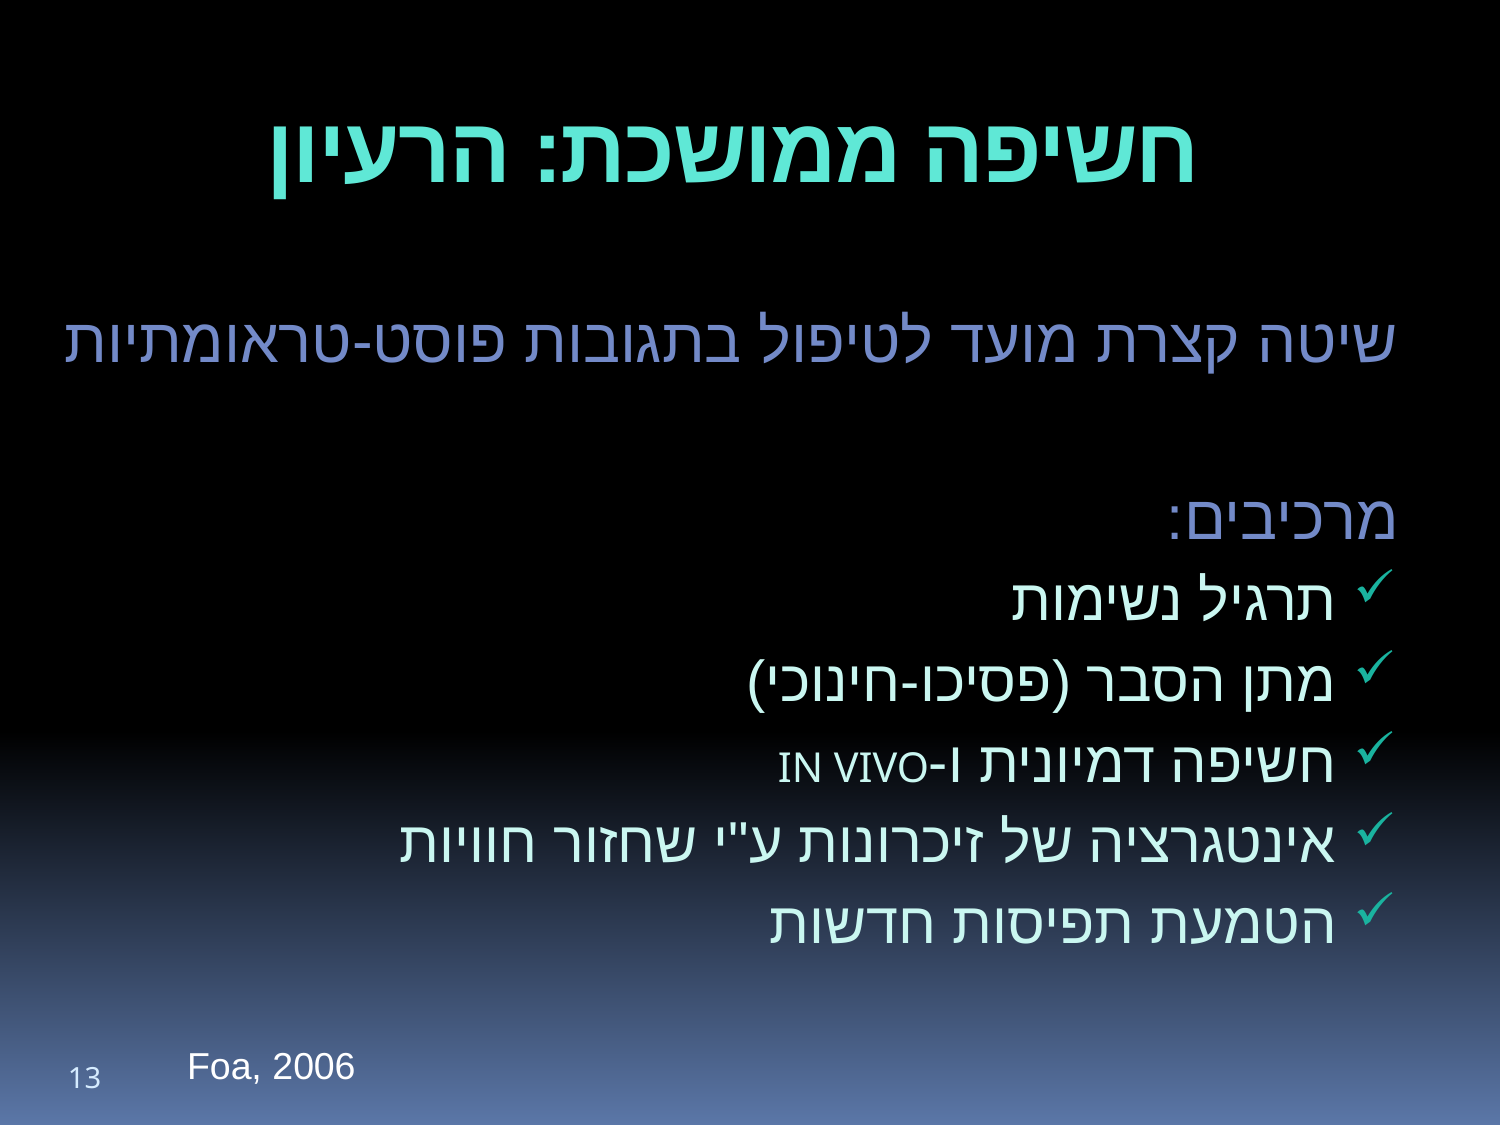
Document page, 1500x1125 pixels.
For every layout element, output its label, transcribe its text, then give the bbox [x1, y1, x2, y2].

title חשיפה ממושכת: הרעיון [41, 83, 1425, 234]
text_box Foa, 2006 [172, 1034, 371, 1095]
slide_number 13 [53, 1046, 129, 1107]
list שיטה קצרת מועד לטיפול בתגובות פוסט-טראומתיות מרכיבים: תרגיל נשימות מתן הסבר (פסיכו-חינוכי) חשיפה דמיונית ו-IN VIVO אינטגרציה של זיכרונות ע"י שחזור חוויות הטמעת תפיסות חדשות [40, 292, 1426, 1043]
